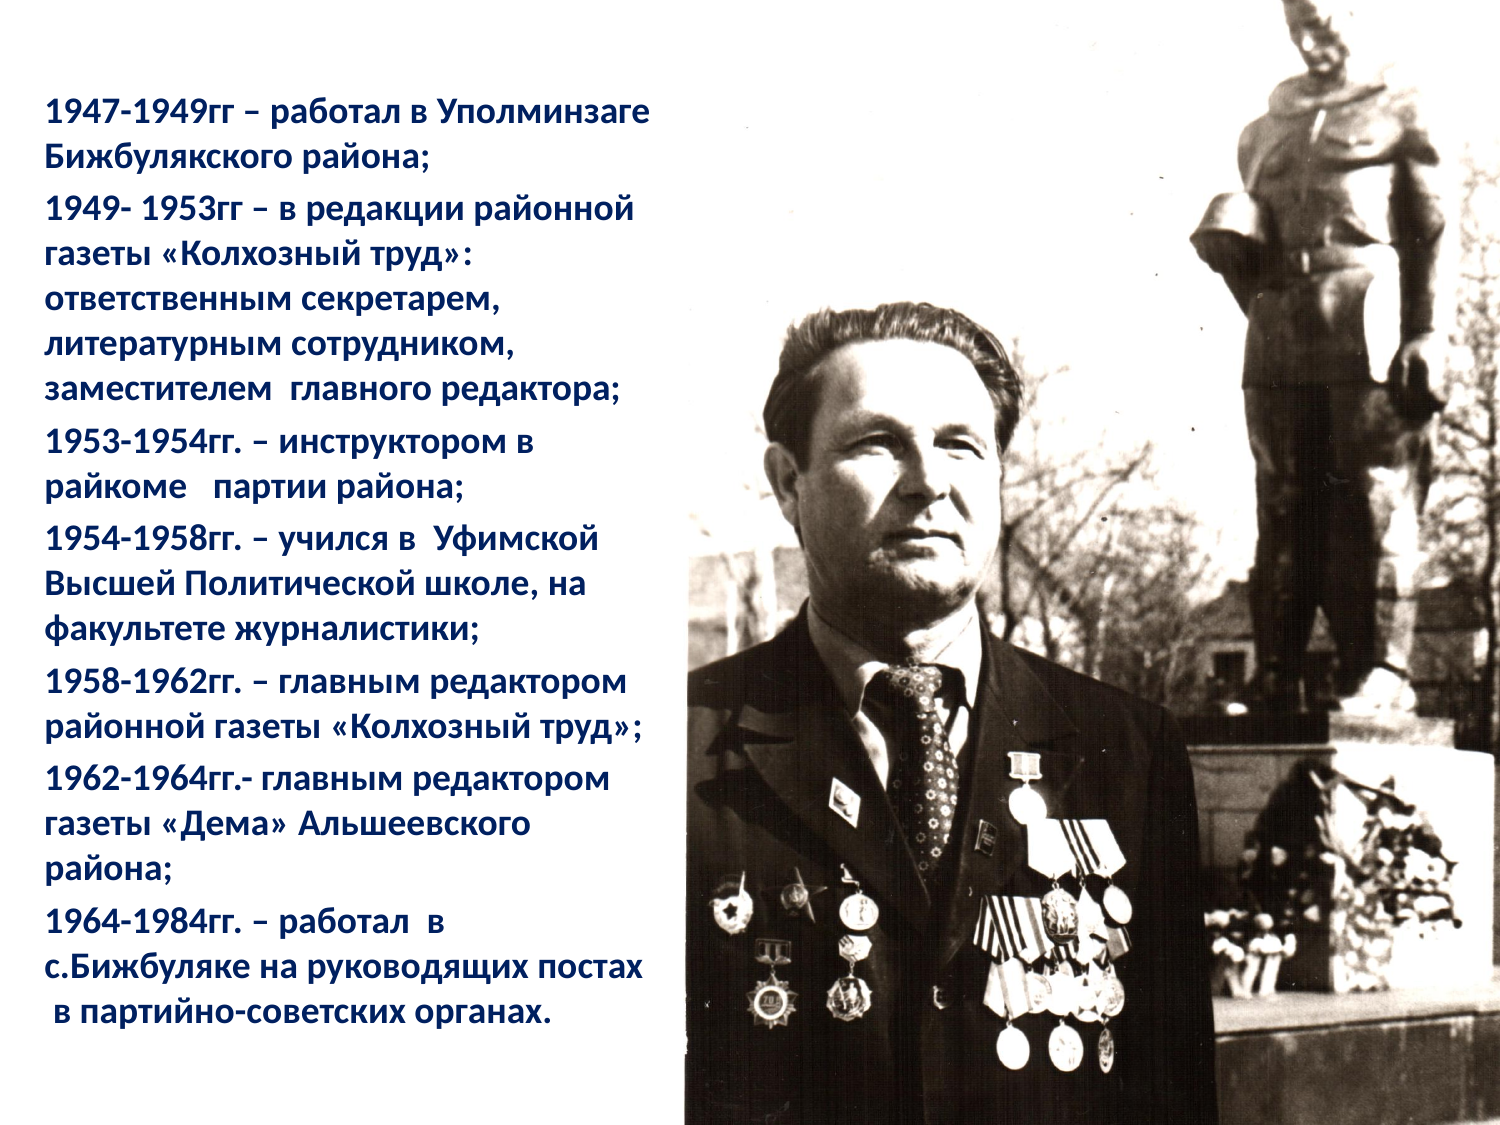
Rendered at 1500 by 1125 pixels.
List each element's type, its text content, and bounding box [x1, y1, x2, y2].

list 1947-1949гг – работал в Уполминзаге Бижбулякского района; 1949- 1953гг – в редакции районной газеты «Колхозный труд»: ответственным секретарем, литературным сотрудником, заместителем главного редактора; 1953-1954гг. – инструктором в райкоме партии района; 1954-1958гг. – учился в Уфимской Высшей Политической школе, на факультете журналистики; 1958-1962гг. – главным редактором районной газеты «Колхозный труд»; 1962-1964гг.- главным редактором газеты «Дема» Альшеевского района; 1964-1984гг. – работал в с.Бижбуляке на руководящих постах в партийно-советских органах. [29, 78, 668, 1125]
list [682, 0, 1500, 1125]
